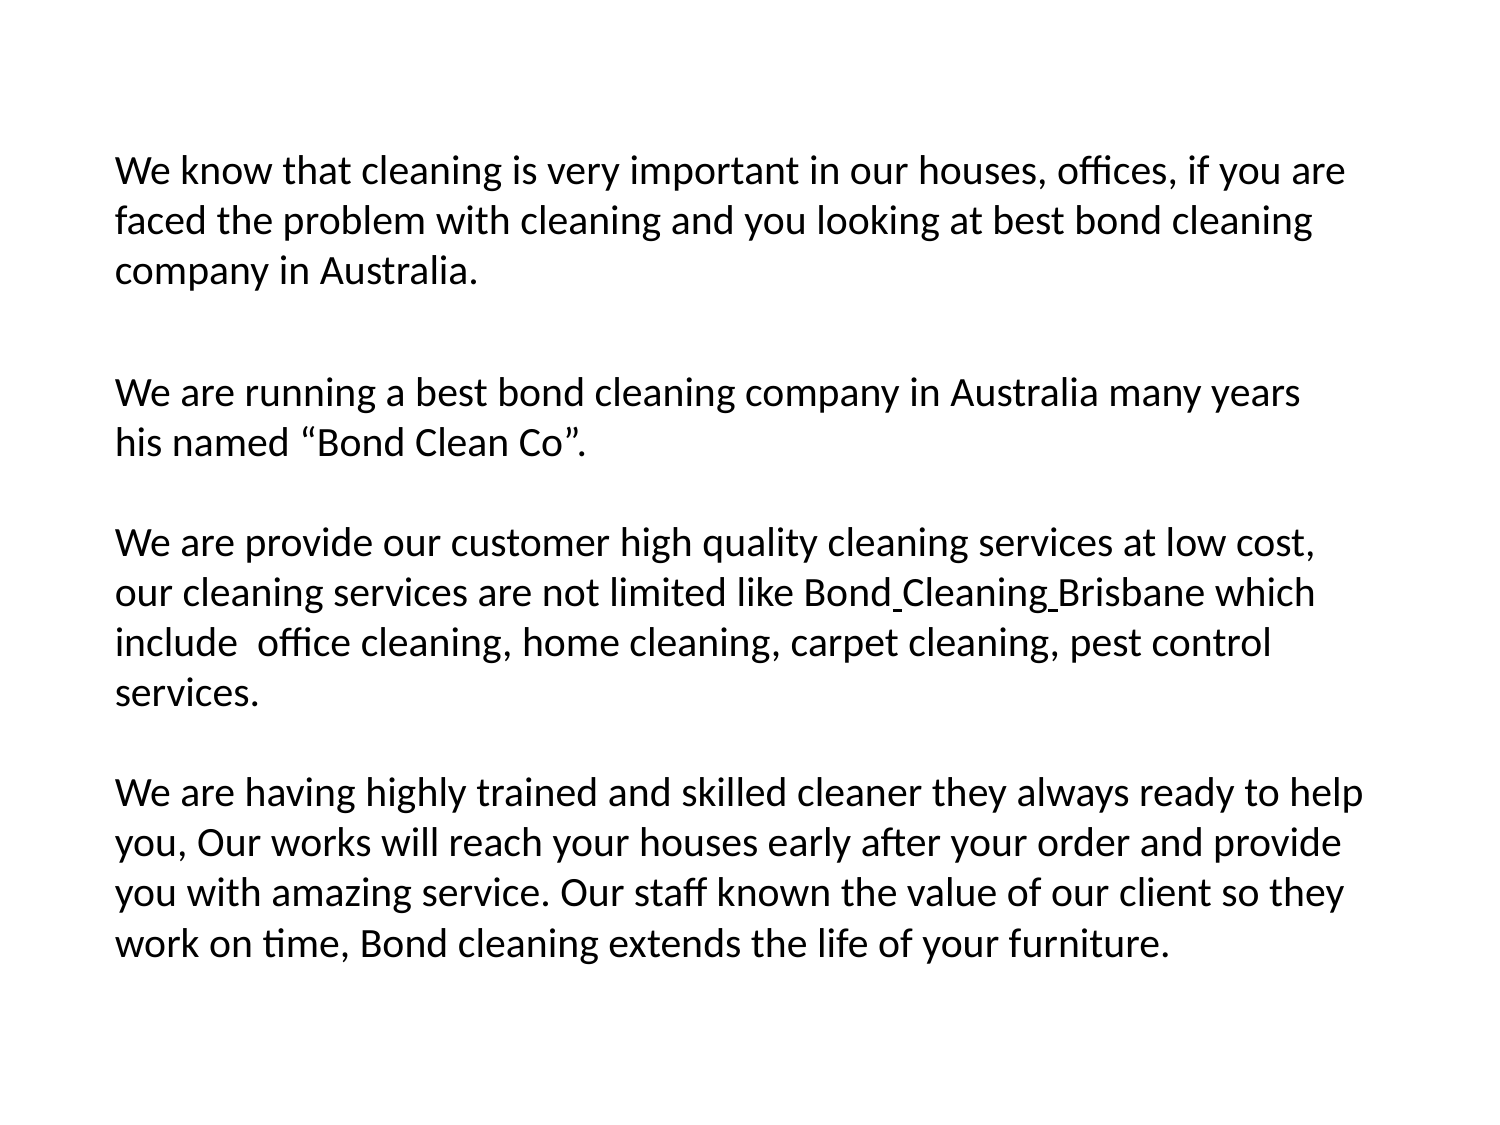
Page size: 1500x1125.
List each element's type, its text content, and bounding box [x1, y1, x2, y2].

text_box We are having highly trained and skilled cleaner they always ready to help you, Our works will reach your houses early after your order and provide you with amazing service. Our staff known the value of our client so they work on time, Bond cleaning extends the life of your furniture. [99, 757, 1413, 973]
text_box We are running a best bond cleaning company in Australia many years his named “Bond Clean Co”. We are provide our customer high quality cleaning services at low cost, our cleaning services are not limited like Bond Cleaning Brisbane which include office cleaning, home cleaning, carpet cleaning, pest control services. [99, 356, 1350, 722]
text_box We know that cleaning is very important in our houses, offices, if you are faced the problem with cleaning and you looking at best bond cleaning company in Australia. [99, 135, 1400, 361]
